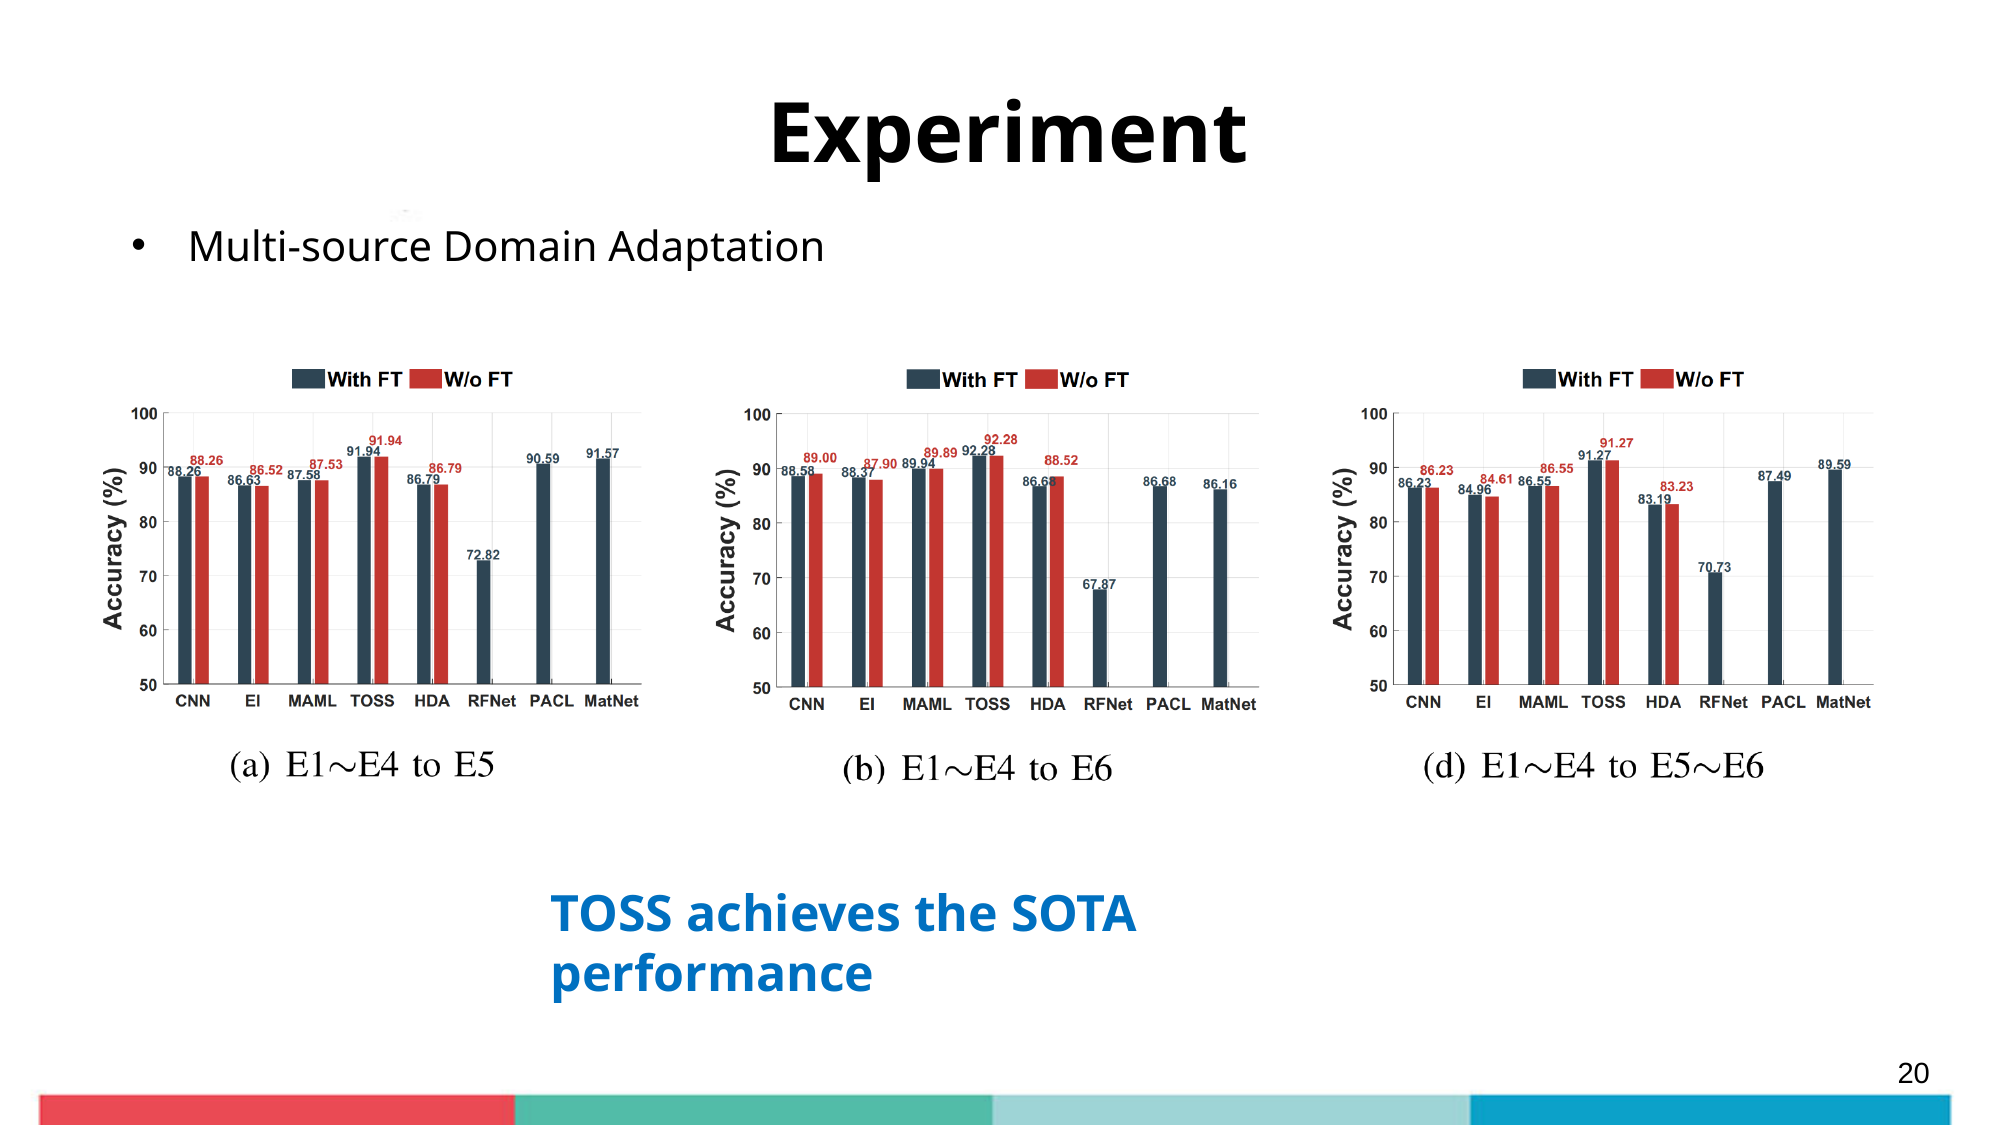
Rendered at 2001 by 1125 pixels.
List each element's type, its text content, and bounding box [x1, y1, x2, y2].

title Experiment [116, 45, 1900, 213]
picture [0, 0, 2001, 1125]
text_box TOSS achieves the SOTA performance [535, 874, 1479, 1010]
text_box Multi-source Domain Adaptation [116, 212, 894, 277]
slide_number 20 [1478, 1046, 1945, 1125]
